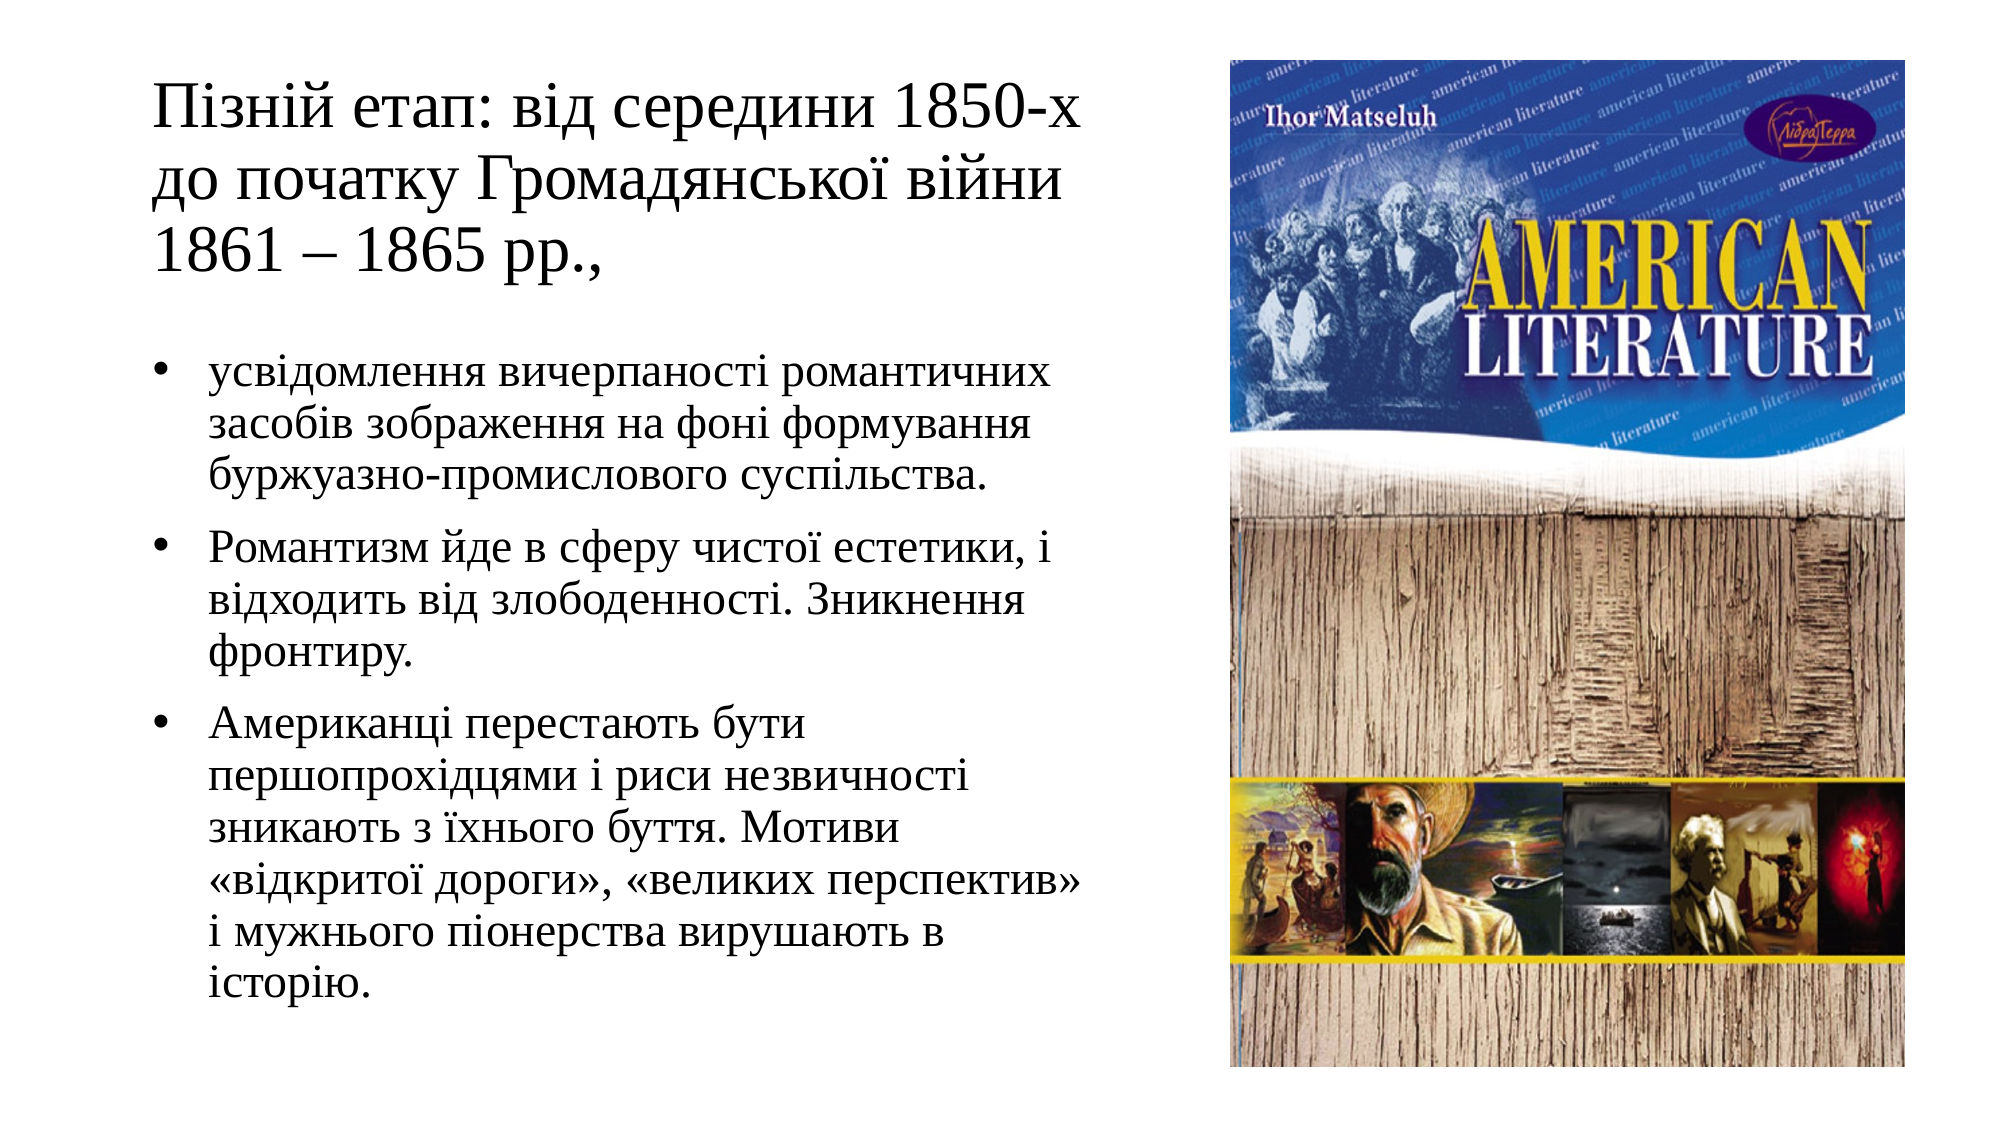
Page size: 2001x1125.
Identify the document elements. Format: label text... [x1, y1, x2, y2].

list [1230, 60, 1905, 1067]
title Пізній етап: від середини 1850-х до початку Громадянської війни 1861 – 1865 рр., [137, 60, 1153, 294]
list усвідомлення вичерпаності романтичних засобів зображення на фоні формування буржуазно-промислового суспільства. Романтизм йде в сферу чистої естетики, і відходить від злободенності. Зникнення фронтиру. Американці перестають бути першопрохідцями і риси незвичності зникають з їхнього буття. Мотиви «відкритої дороги», «великих перспектив» і мужнього піонерства вирушають в історію. [137, 337, 1116, 1092]
